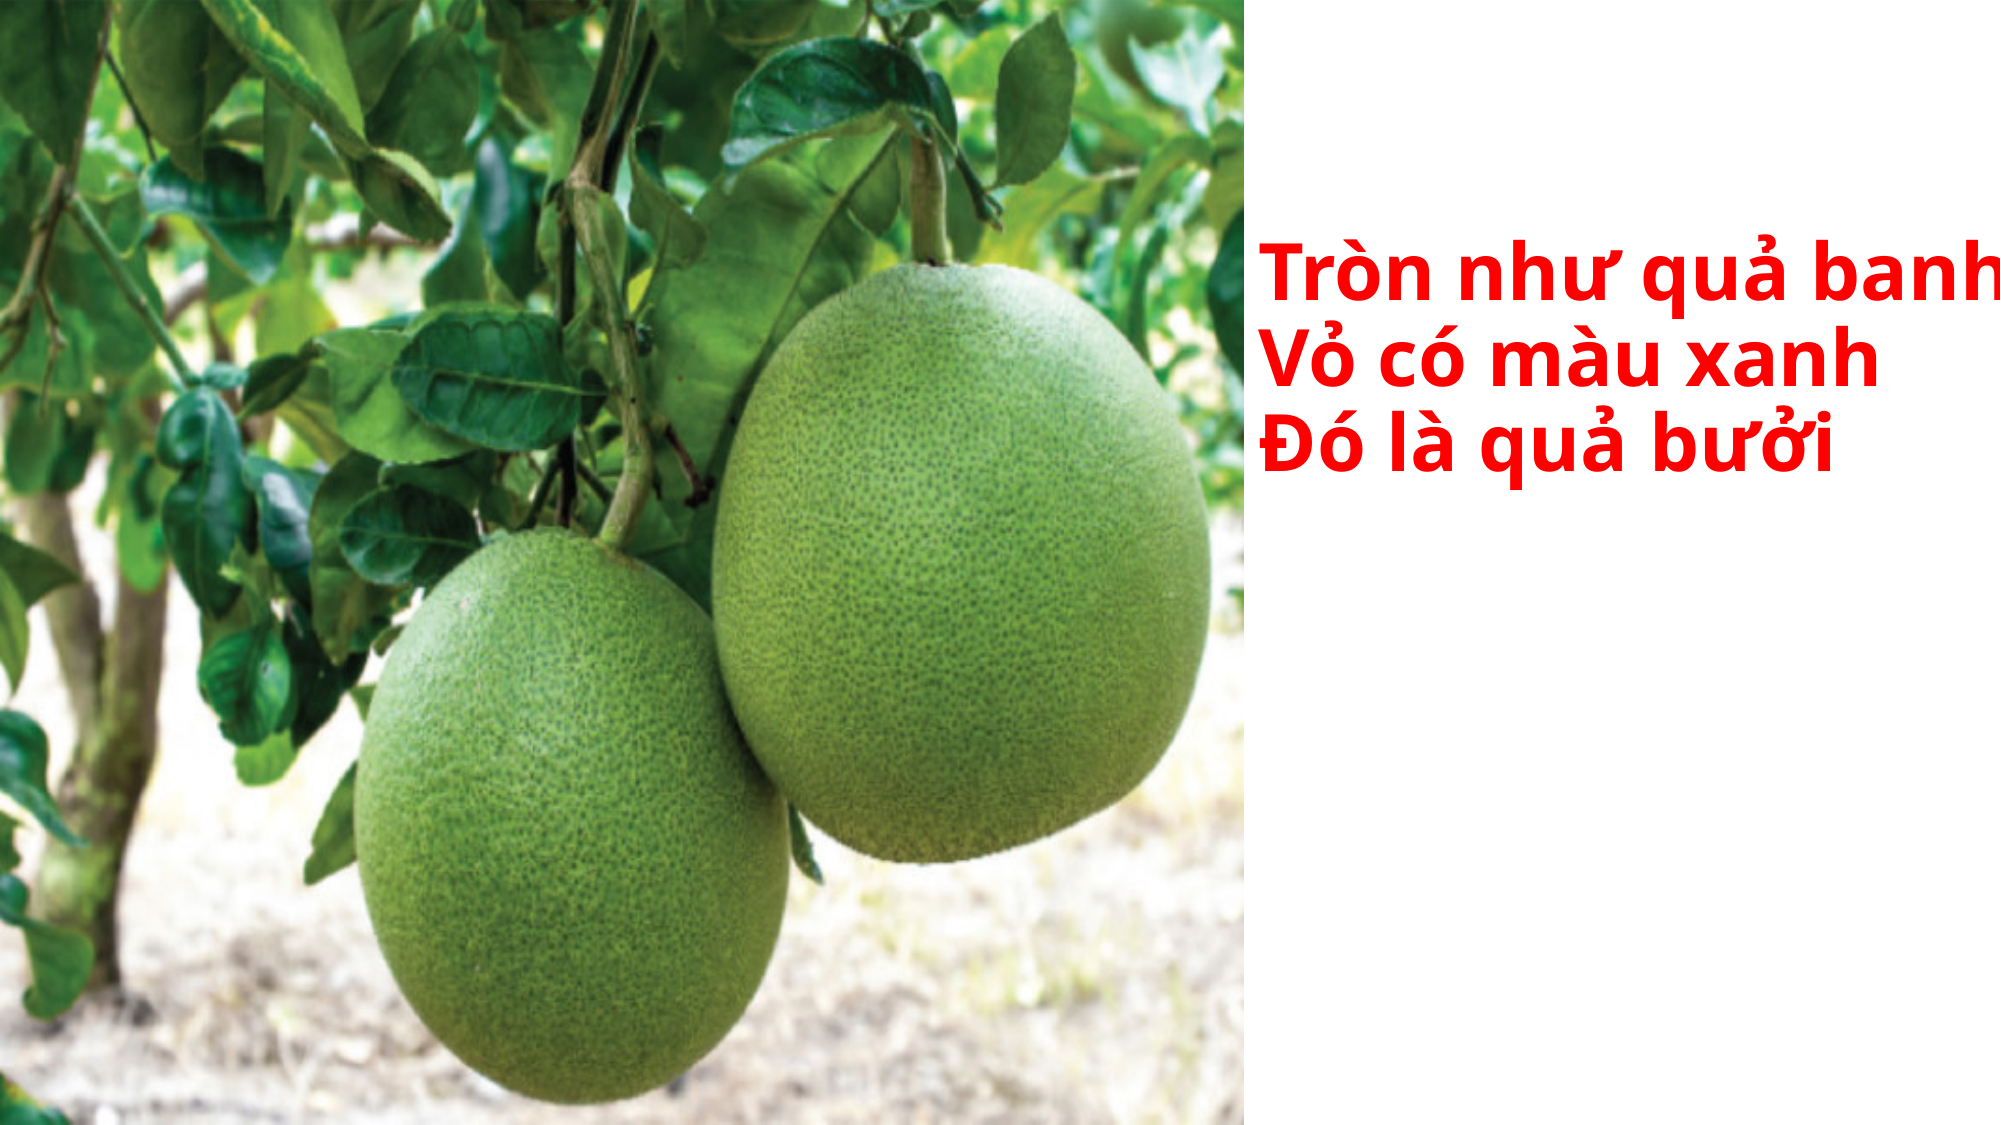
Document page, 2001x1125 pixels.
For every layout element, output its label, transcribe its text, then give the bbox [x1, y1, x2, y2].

title Tròn như quả banh Vỏ có màu xanh Đó là quả bưởi [1244, 224, 2000, 602]
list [0, 0, 1244, 1125]
